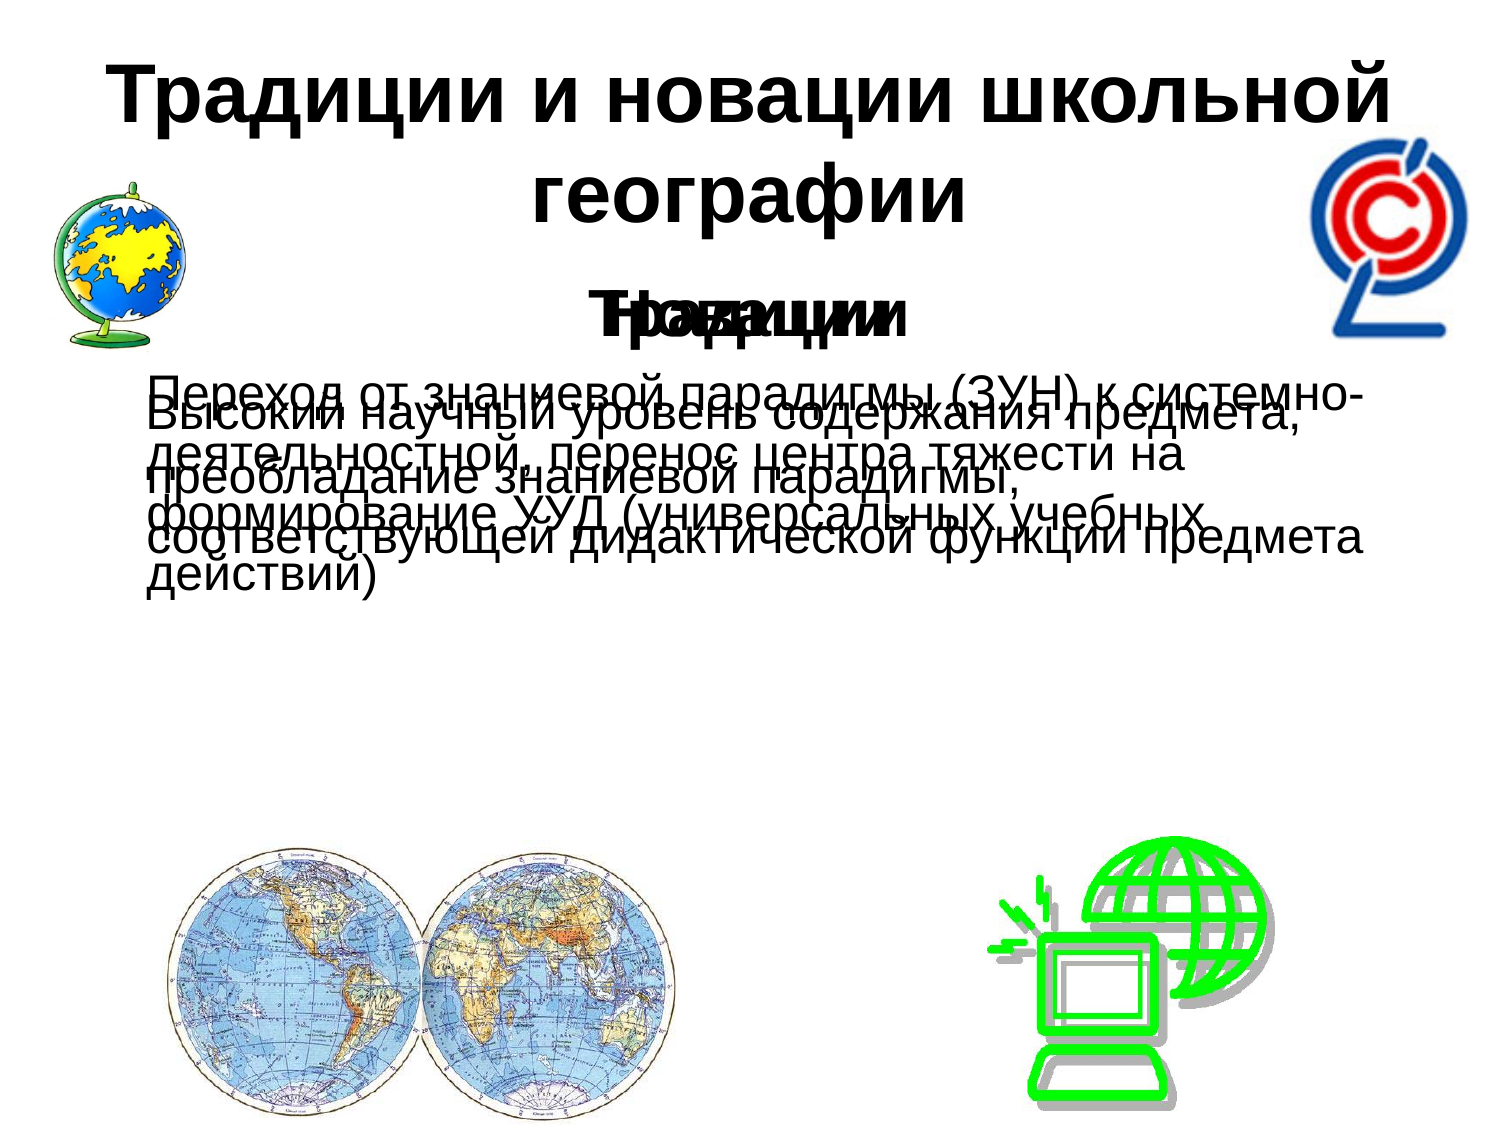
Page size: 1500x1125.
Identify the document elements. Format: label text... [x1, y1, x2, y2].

picture [162, 840, 682, 1125]
list Новации Переход от знаниевой парадигмы (ЗУН) к системно-деятельностной, перенос центра тяжести на формирование УУД (универсальных учебных действий) [74, 262, 1426, 1006]
picture [987, 835, 1276, 1111]
picture [1299, 124, 1477, 351]
picture [49, 174, 190, 363]
title Традиции и новации школьной географии [74, 44, 1426, 233]
